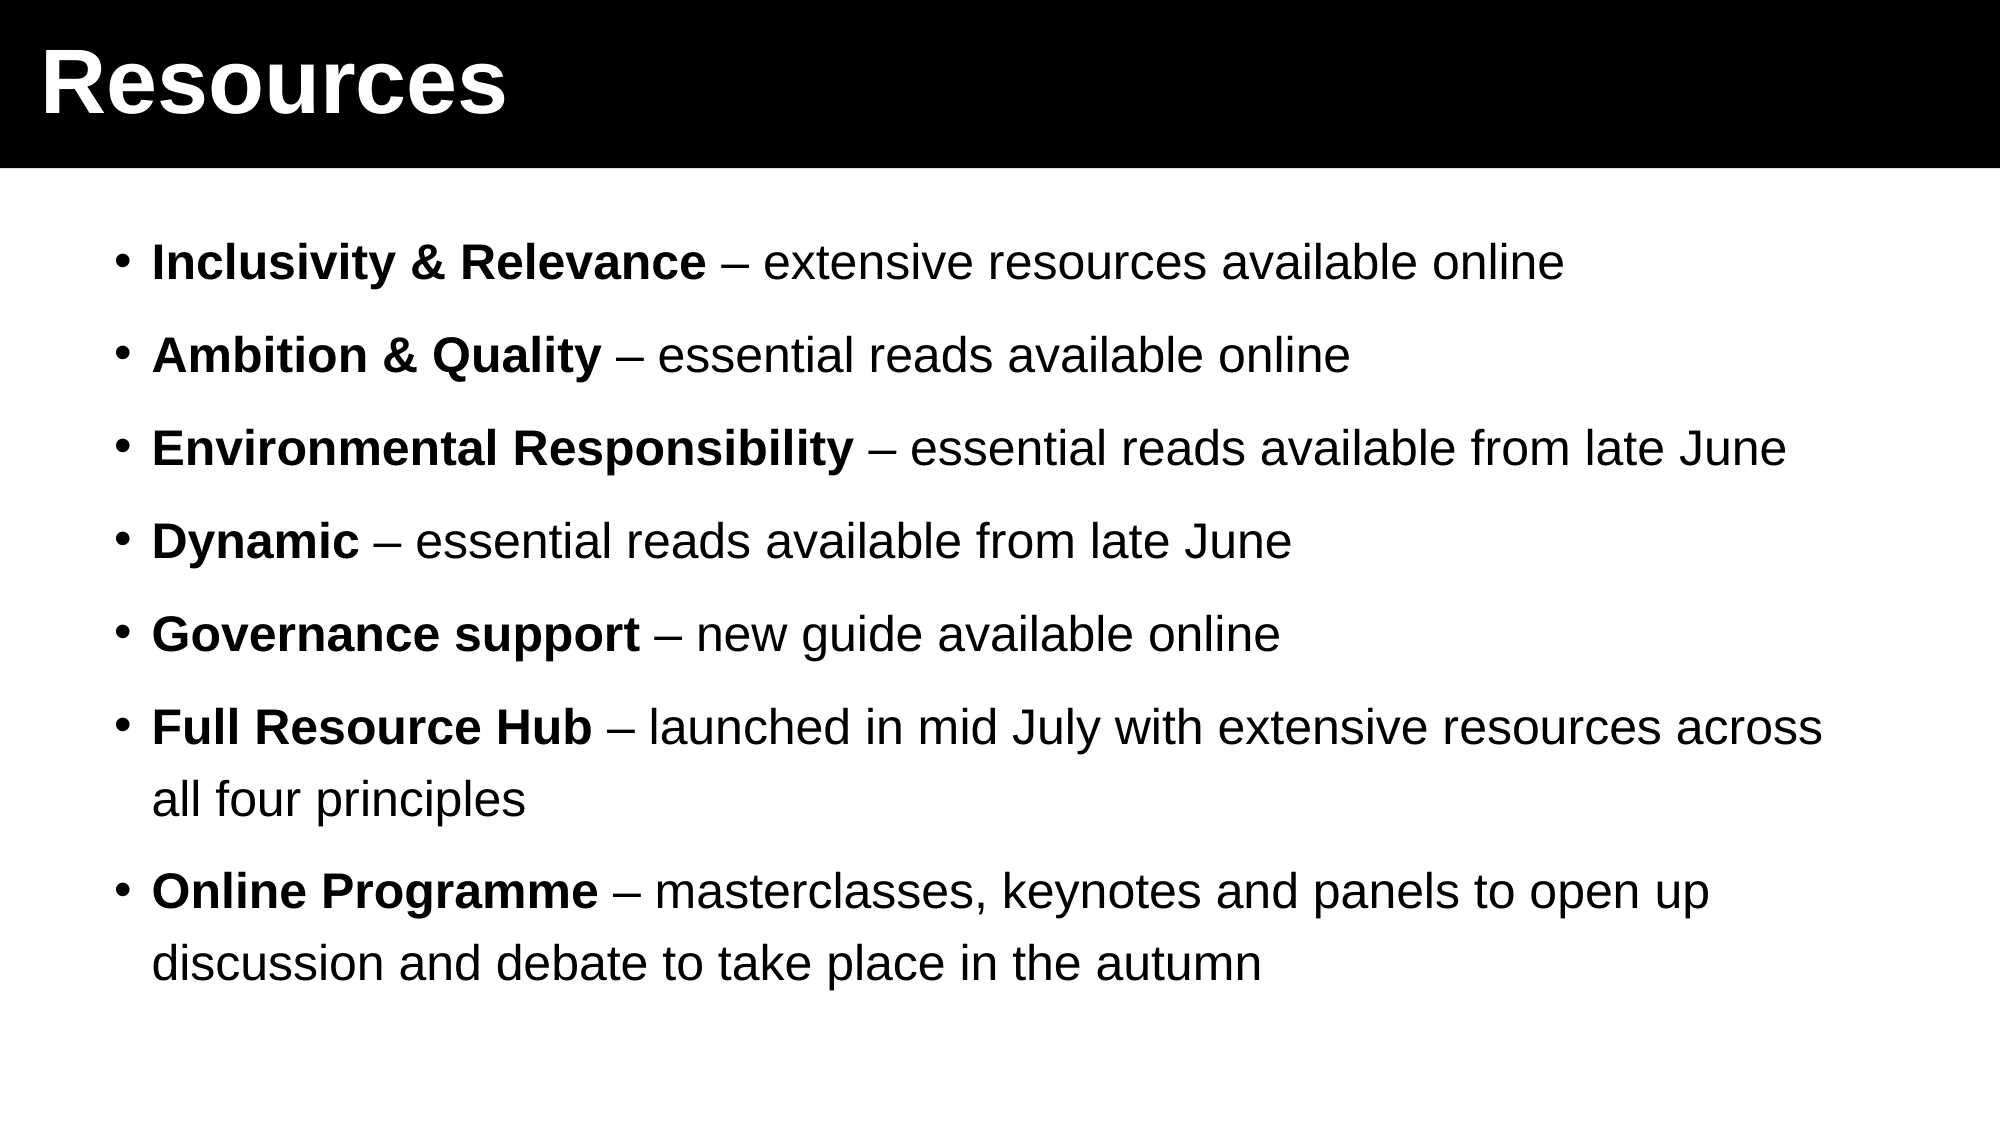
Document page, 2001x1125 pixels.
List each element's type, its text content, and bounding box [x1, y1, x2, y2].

list Inclusivity & Relevance – extensive resources available online Ambition & Quality – essential reads available online Environmental Responsibility – essential reads available from late June Dynamic – essential reads available from late June Governance support – new guide available online Full Resource Hub – launched in mid July with extensive resources across all four principles Online Programme – masterclasses, keynotes and panels to open up discussion and debate to take place in the autumn [99, 210, 1889, 1020]
title Resources [0, 0, 2000, 169]
